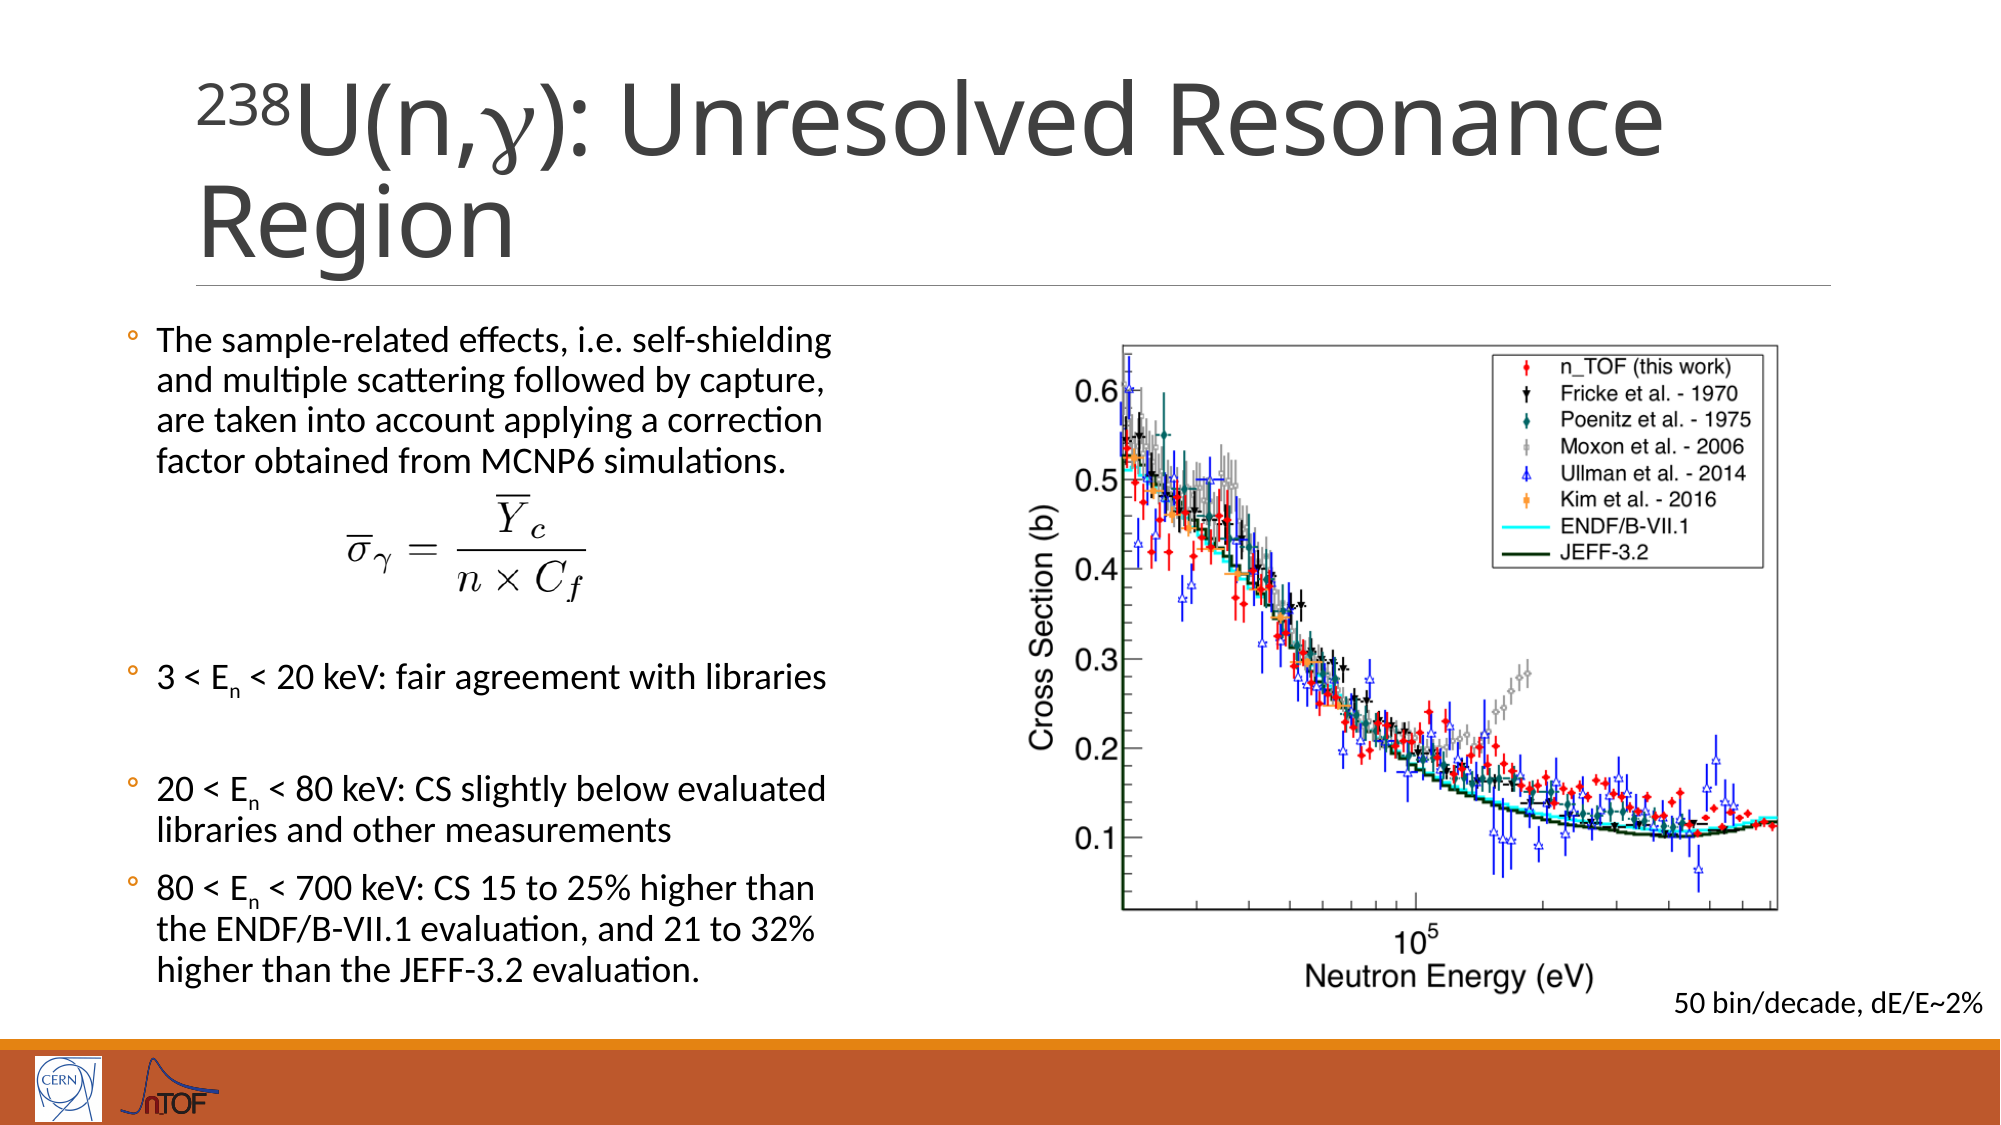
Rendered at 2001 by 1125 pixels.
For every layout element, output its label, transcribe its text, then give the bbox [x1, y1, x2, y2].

picture [35, 1056, 102, 1122]
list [1011, 306, 1831, 1011]
picture [345, 493, 587, 603]
text_box 50 bin/decade, dE/E~2% [1658, 974, 1999, 1027]
title 238U(n,g): Unresolved Resonance Region [180, 47, 1830, 285]
text_box The sample-related effects, i.e. self-shielding and multiple scattering followed by capture, are taken into account applying a correction factor obtained from MCNP6 simulations. 3 < En < 20 keV: fair agreement with libraries 20 < En < 80 keV: CS slightly below evaluated libraries and other measurements 80 < En < 700 keV: CS 15 to 25% higher than the ENDF/B-VII.1 evaluation, and 21 to 32% higher than the JEFF-3.2 evaluation. [93, 312, 840, 1049]
